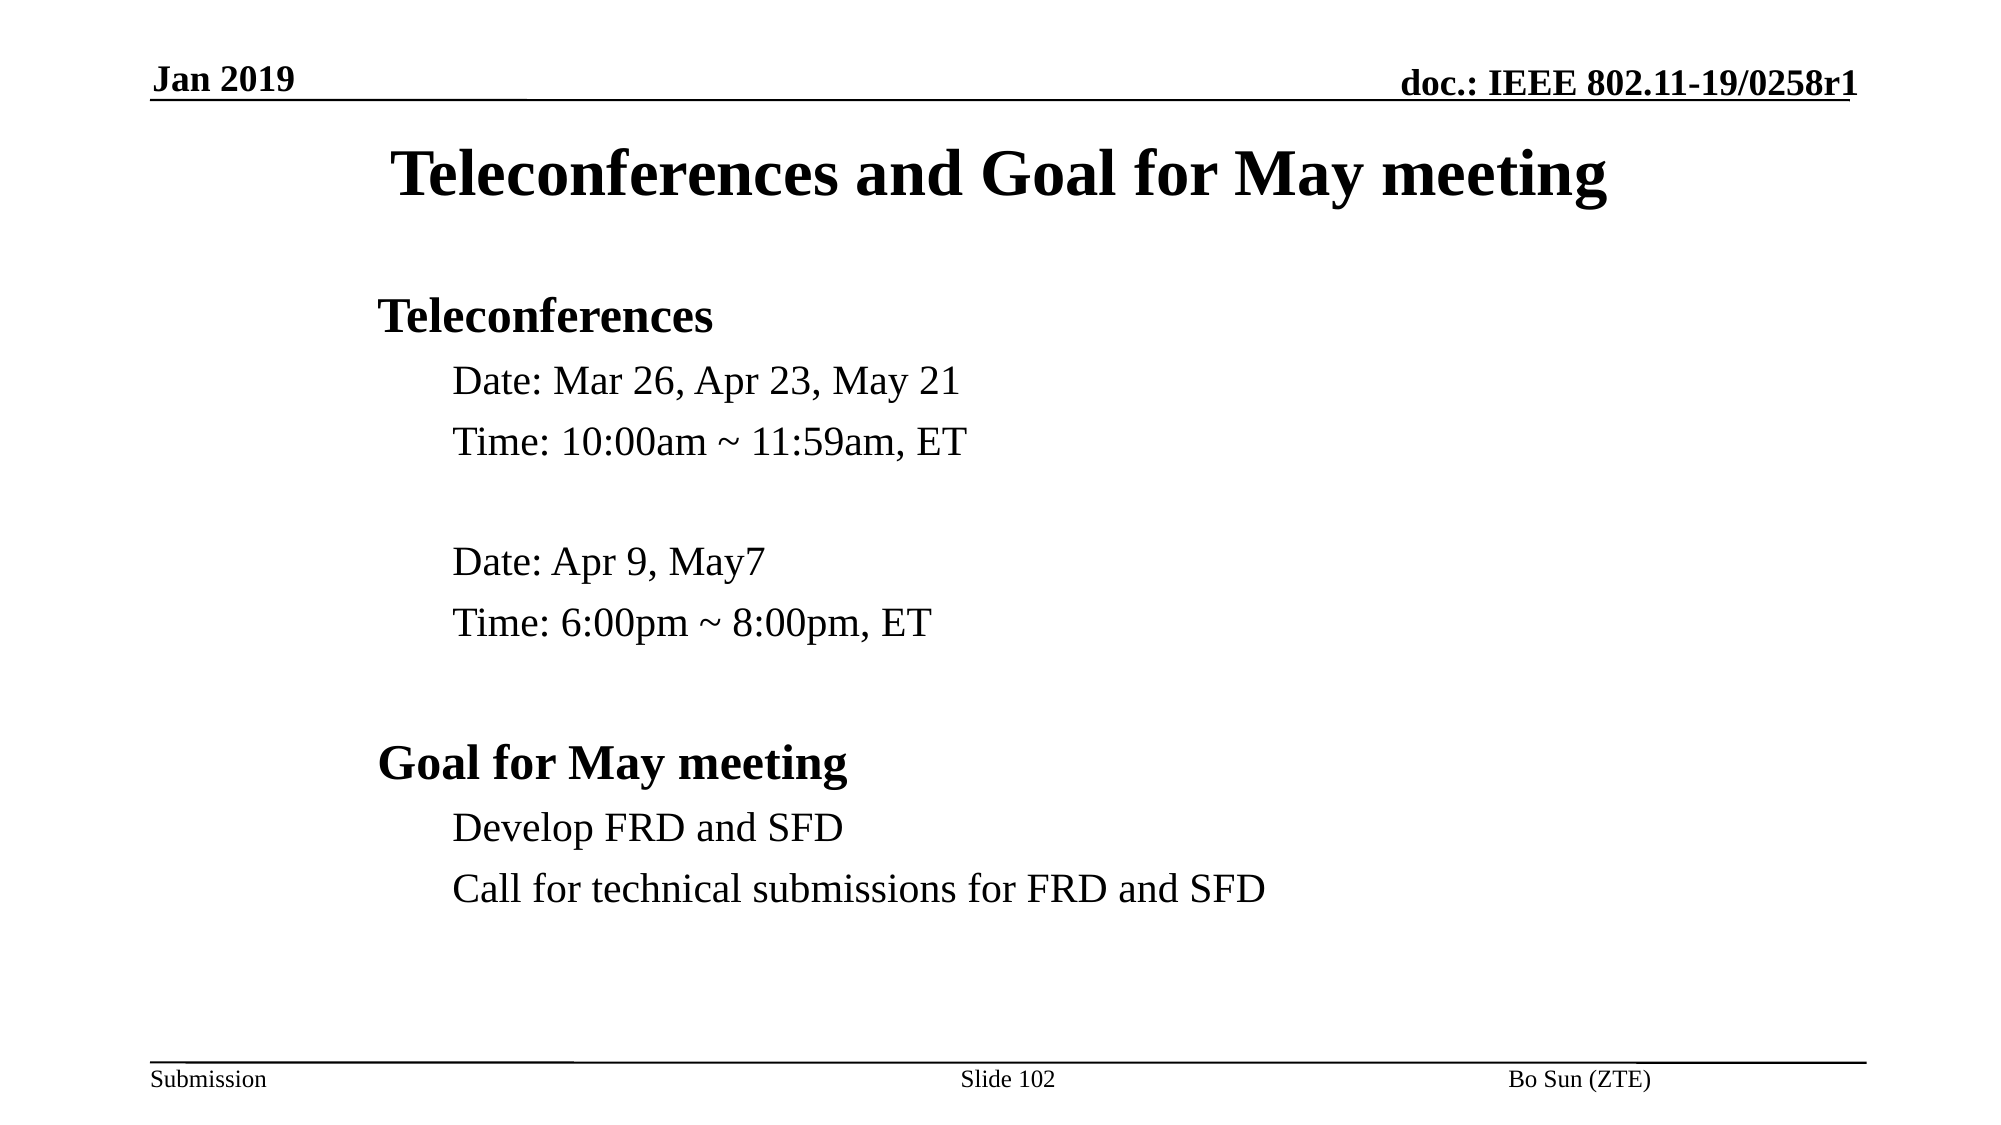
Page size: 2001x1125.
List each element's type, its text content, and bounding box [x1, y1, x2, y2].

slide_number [152, 54, 563, 100]
list Teleconferences Date: Mar 26, Apr 23, May 21 Time: 10:00am ~ 11:59am, ET Date: Apr 9, May7 Time: 6:00pm ~ 8:00pm, ET Goal for May meeting Develop FRD and SFD Call for technical submissions for FRD and SFD [362, 274, 1638, 1000]
title Teleconferences and Goal for May meeting [362, 112, 1638, 226]
slide_number Slide 102 [950, 1061, 1067, 1123]
footer Bo Sun (ZTE) [1152, 1061, 1652, 1093]
